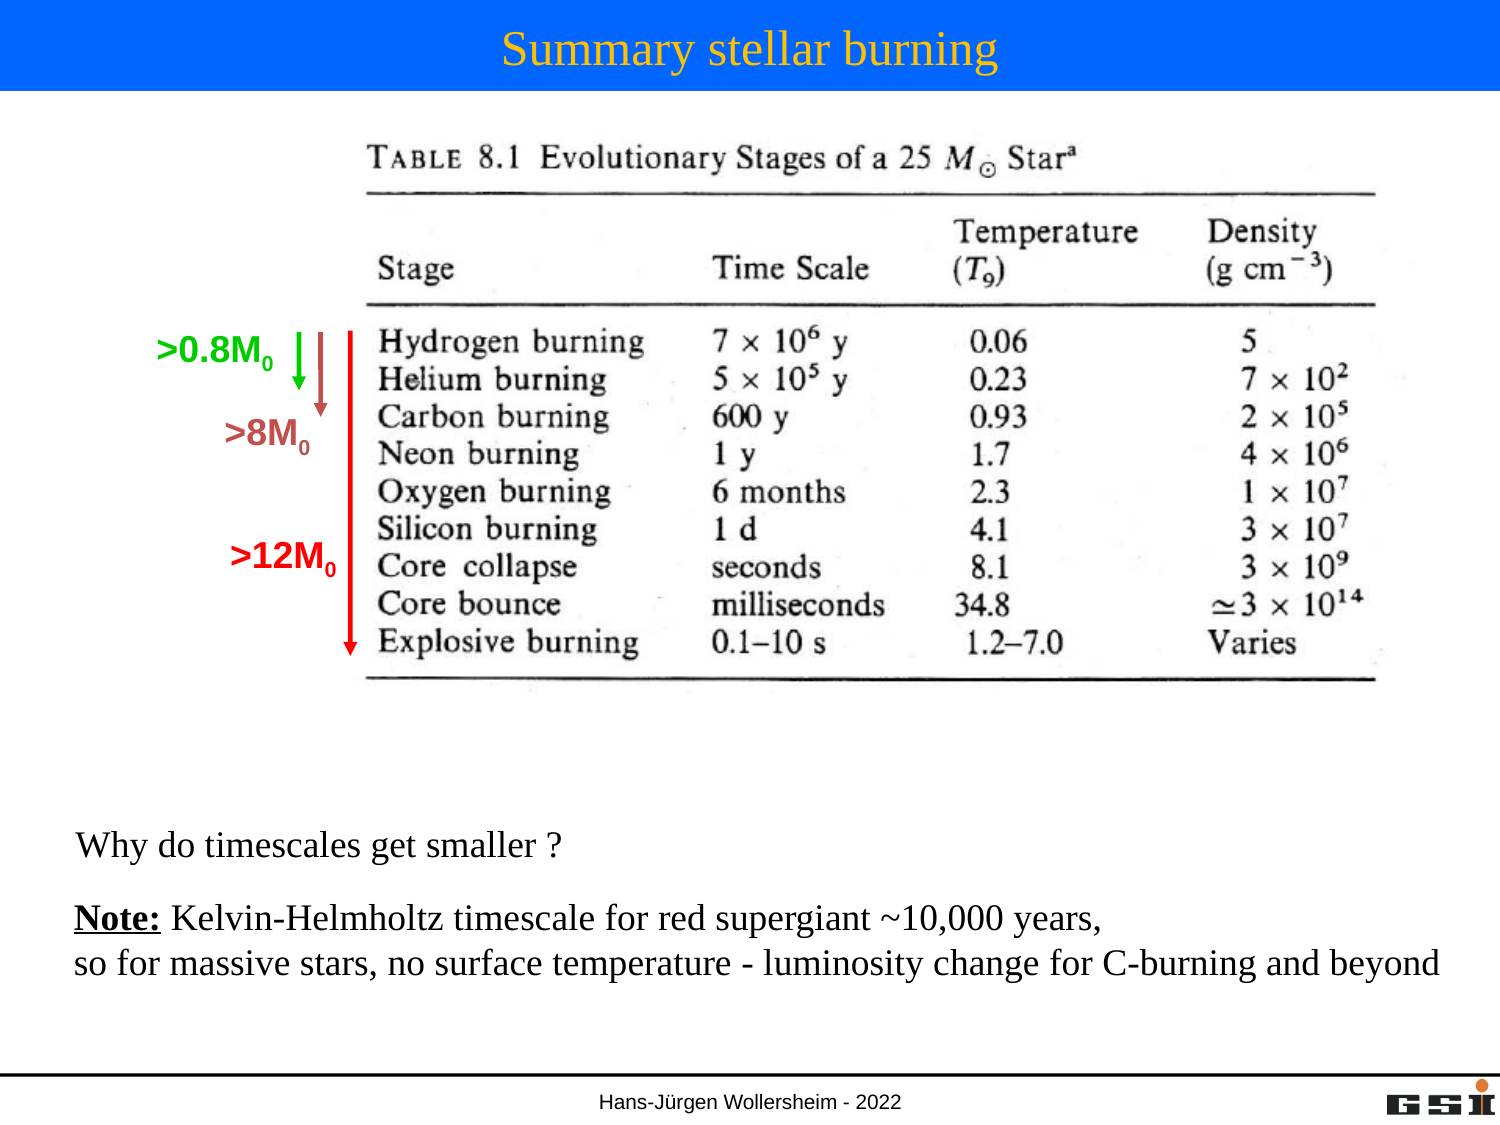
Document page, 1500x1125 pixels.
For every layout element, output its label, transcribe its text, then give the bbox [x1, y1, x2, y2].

text_box [292, 332, 306, 391]
text_box Note: Kelvin-Helmholtz timescale for red supergiant ~10,000 years, so for massive stars, no surface temperature - luminosity change for C-burning and beyond [58, 885, 1477, 990]
text_box Why do timescales get smaller ? [60, 812, 579, 872]
text_box >12M0 [215, 523, 342, 590]
text_box >0.8M0 [141, 317, 289, 383]
title Summary stellar burning [0, 0, 1500, 91]
picture [347, 127, 1412, 694]
text_box >8M0 [209, 400, 326, 467]
picture [1387, 1079, 1495, 1115]
